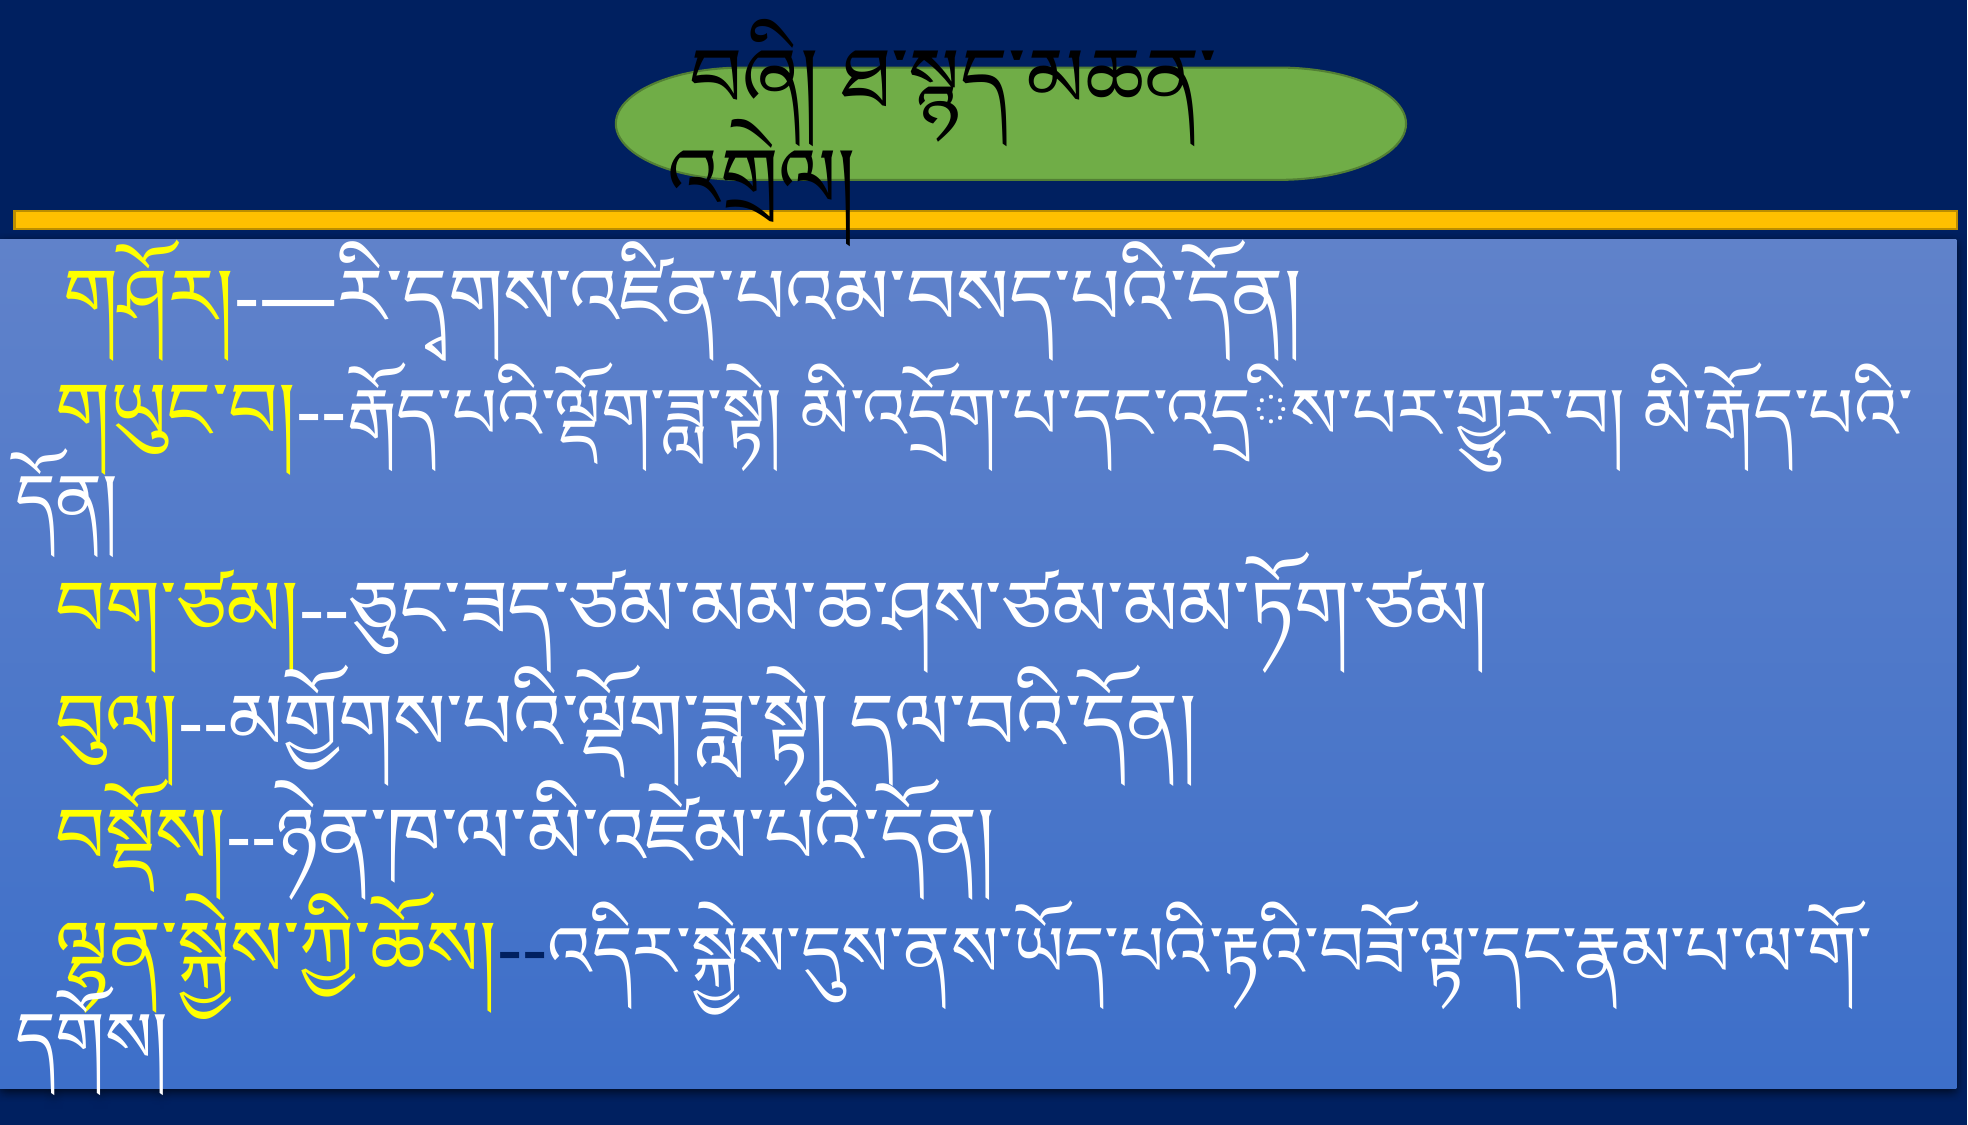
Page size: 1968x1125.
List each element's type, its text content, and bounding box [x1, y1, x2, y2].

text_box [13, 210, 1958, 230]
text_box བཞི། ཐ་སྙད་མཆན་འགྲེལ། [614, 66, 1408, 181]
list གཤོར།-—རི་དྭགས་འཛིན་པའམ་བསད་པའི་དོན། གཡུང་བ།--རྒོད་པའི་ལྡོག་ཟླ་སྟེ། མི་འདྲོག་པ་དང་འདྲིས་པར་གྱུར་བ། མི་རྒོད་པའི་དོན། བག་ཙམ།--ཅུང་ཟད་ཙམ་མམ་ཆ་ཤས་ཙམ་མམ་ཏོག་ཙམ། བུལ།--མགྱོགས་པའི་ལྡོག་ཟླ་སྟེ། དལ་བའི་དོན། བསྡོས།--ཉེན་ཁ་ལ་མི་འཛེམ་པའི་དོན། ལྷན་སྐྱེས་ཀྱི་ཆོས།--འདིར་སྐྱེས་དུས་ནས་ཡོད་པའི་རྟའི་བཟོ་ལྟ་དང་རྣམ་པ་ལ་གོ་དགོས། [0, 239, 1957, 1089]
